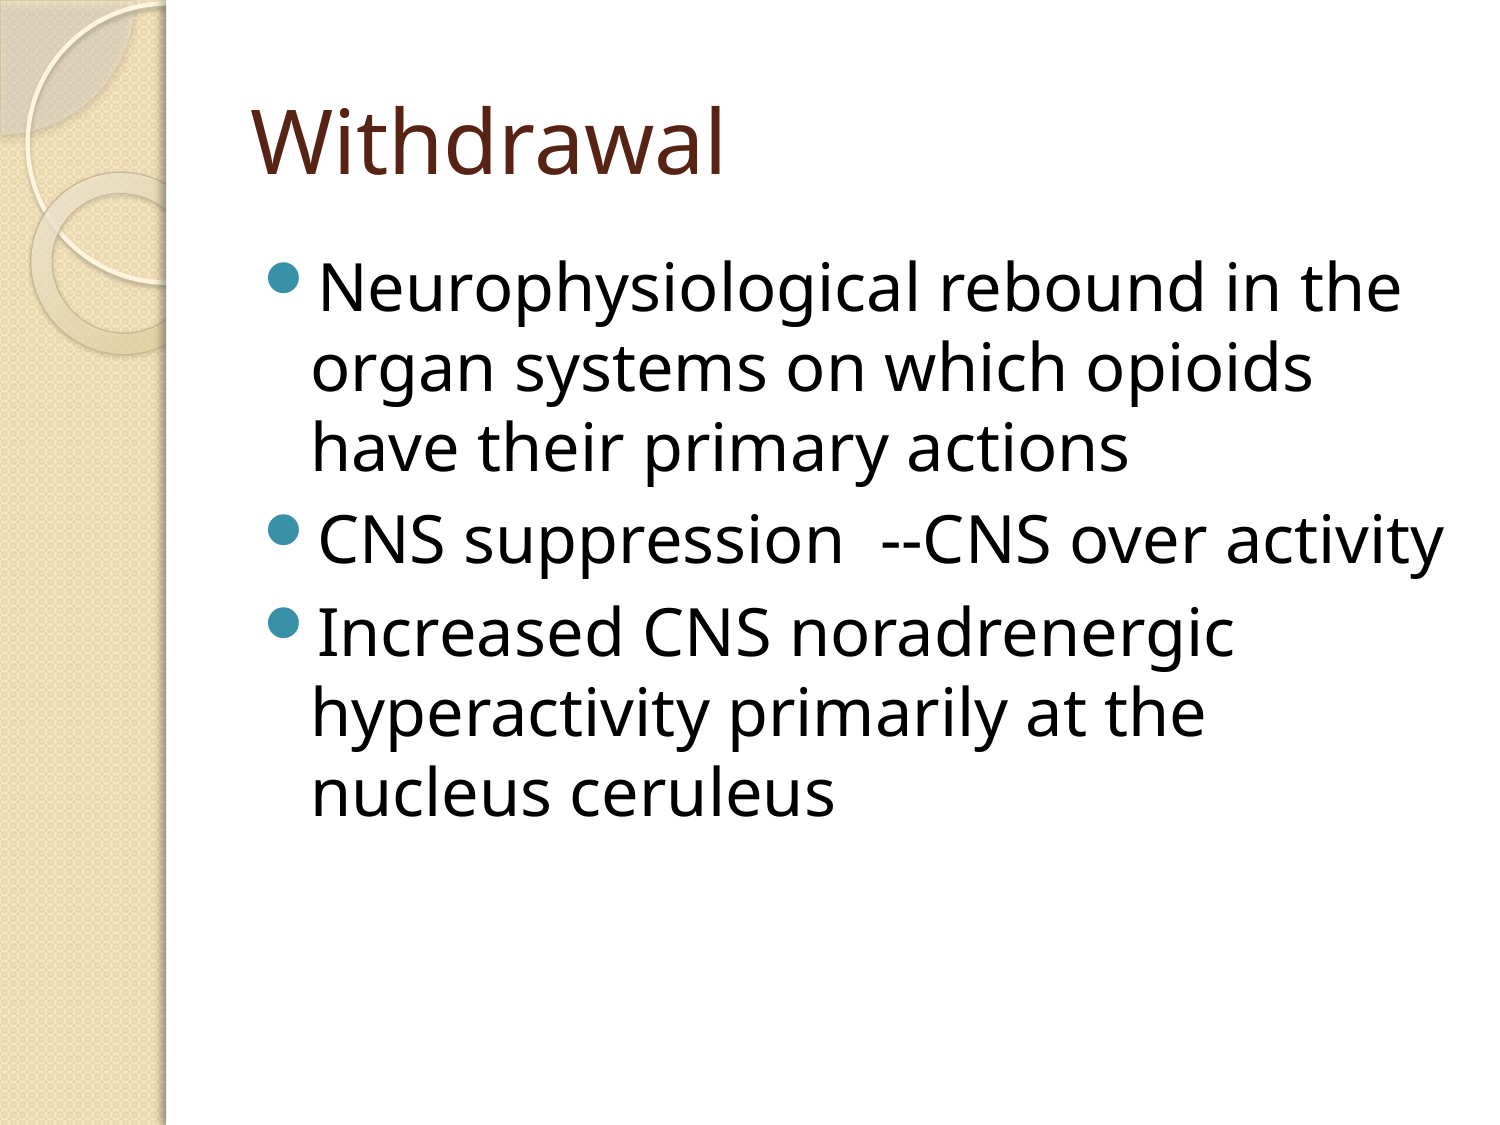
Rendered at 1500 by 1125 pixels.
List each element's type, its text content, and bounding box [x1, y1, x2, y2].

list Neurophysiological rebound in the organ systems on which opioids have their primary actions CNS suppression --CNS over activity Increased CNS noradrenergic hyperactivity primarily at the nucleus ceruleus [235, 237, 1466, 1025]
title Withdrawal [235, 45, 1466, 233]
